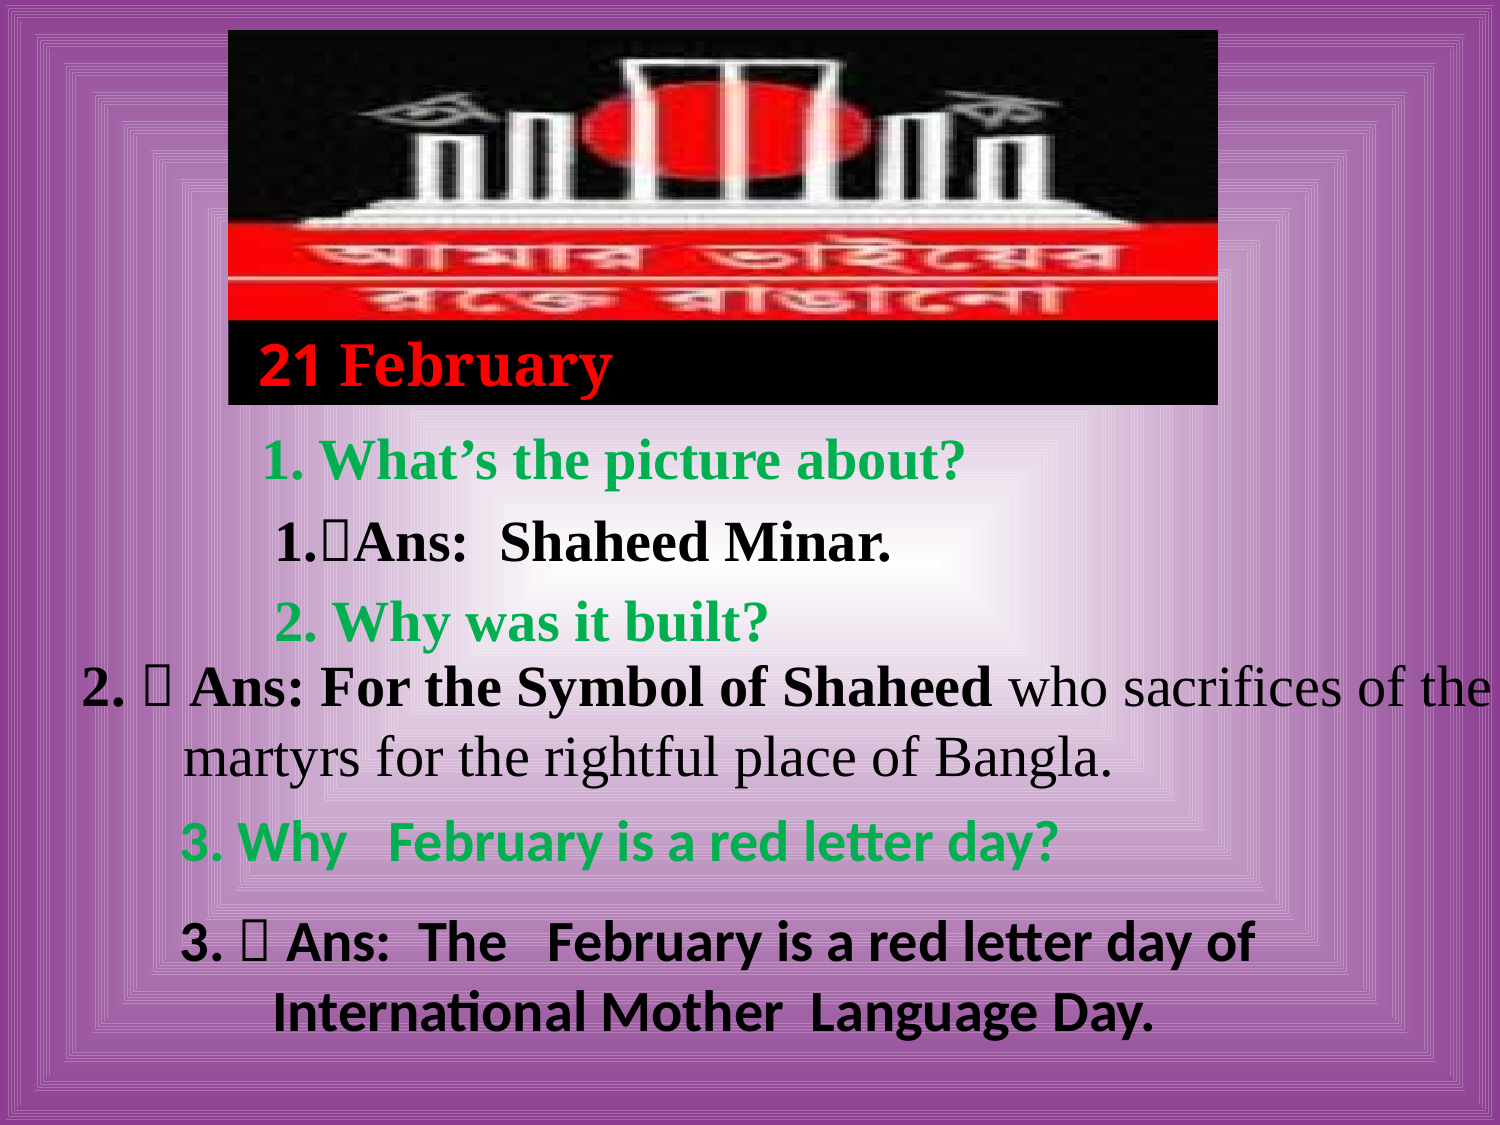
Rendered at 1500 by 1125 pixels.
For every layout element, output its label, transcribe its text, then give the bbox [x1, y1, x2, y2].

text_box 2.  Ans: For the Symbol of Shaheed who sacrifices of the martyrs for the rightful place of Bangla. [67, 640, 1500, 796]
text_box 2. Why was it built? [259, 576, 796, 640]
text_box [228, 29, 1219, 416]
text_box 1.Ans: Shaheed Minar. [259, 500, 1001, 581]
text_box 1. What’s the picture about? [246, 424, 1014, 500]
